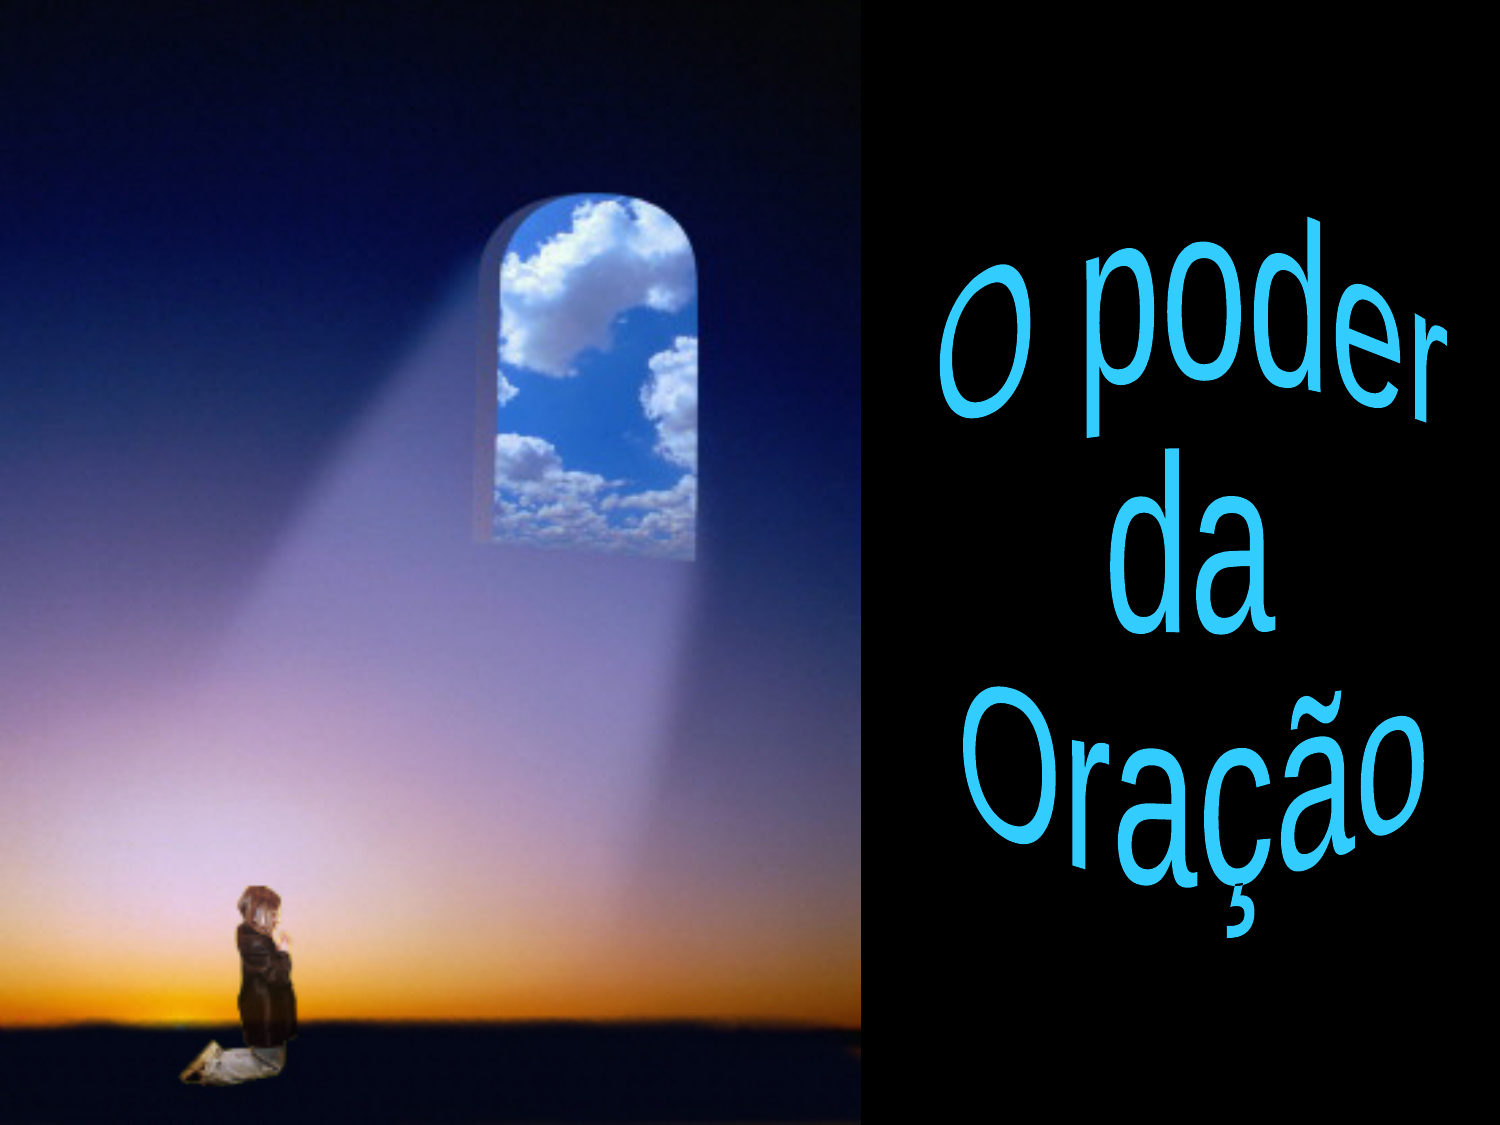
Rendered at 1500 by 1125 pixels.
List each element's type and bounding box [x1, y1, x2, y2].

picture [0, 0, 861, 1125]
